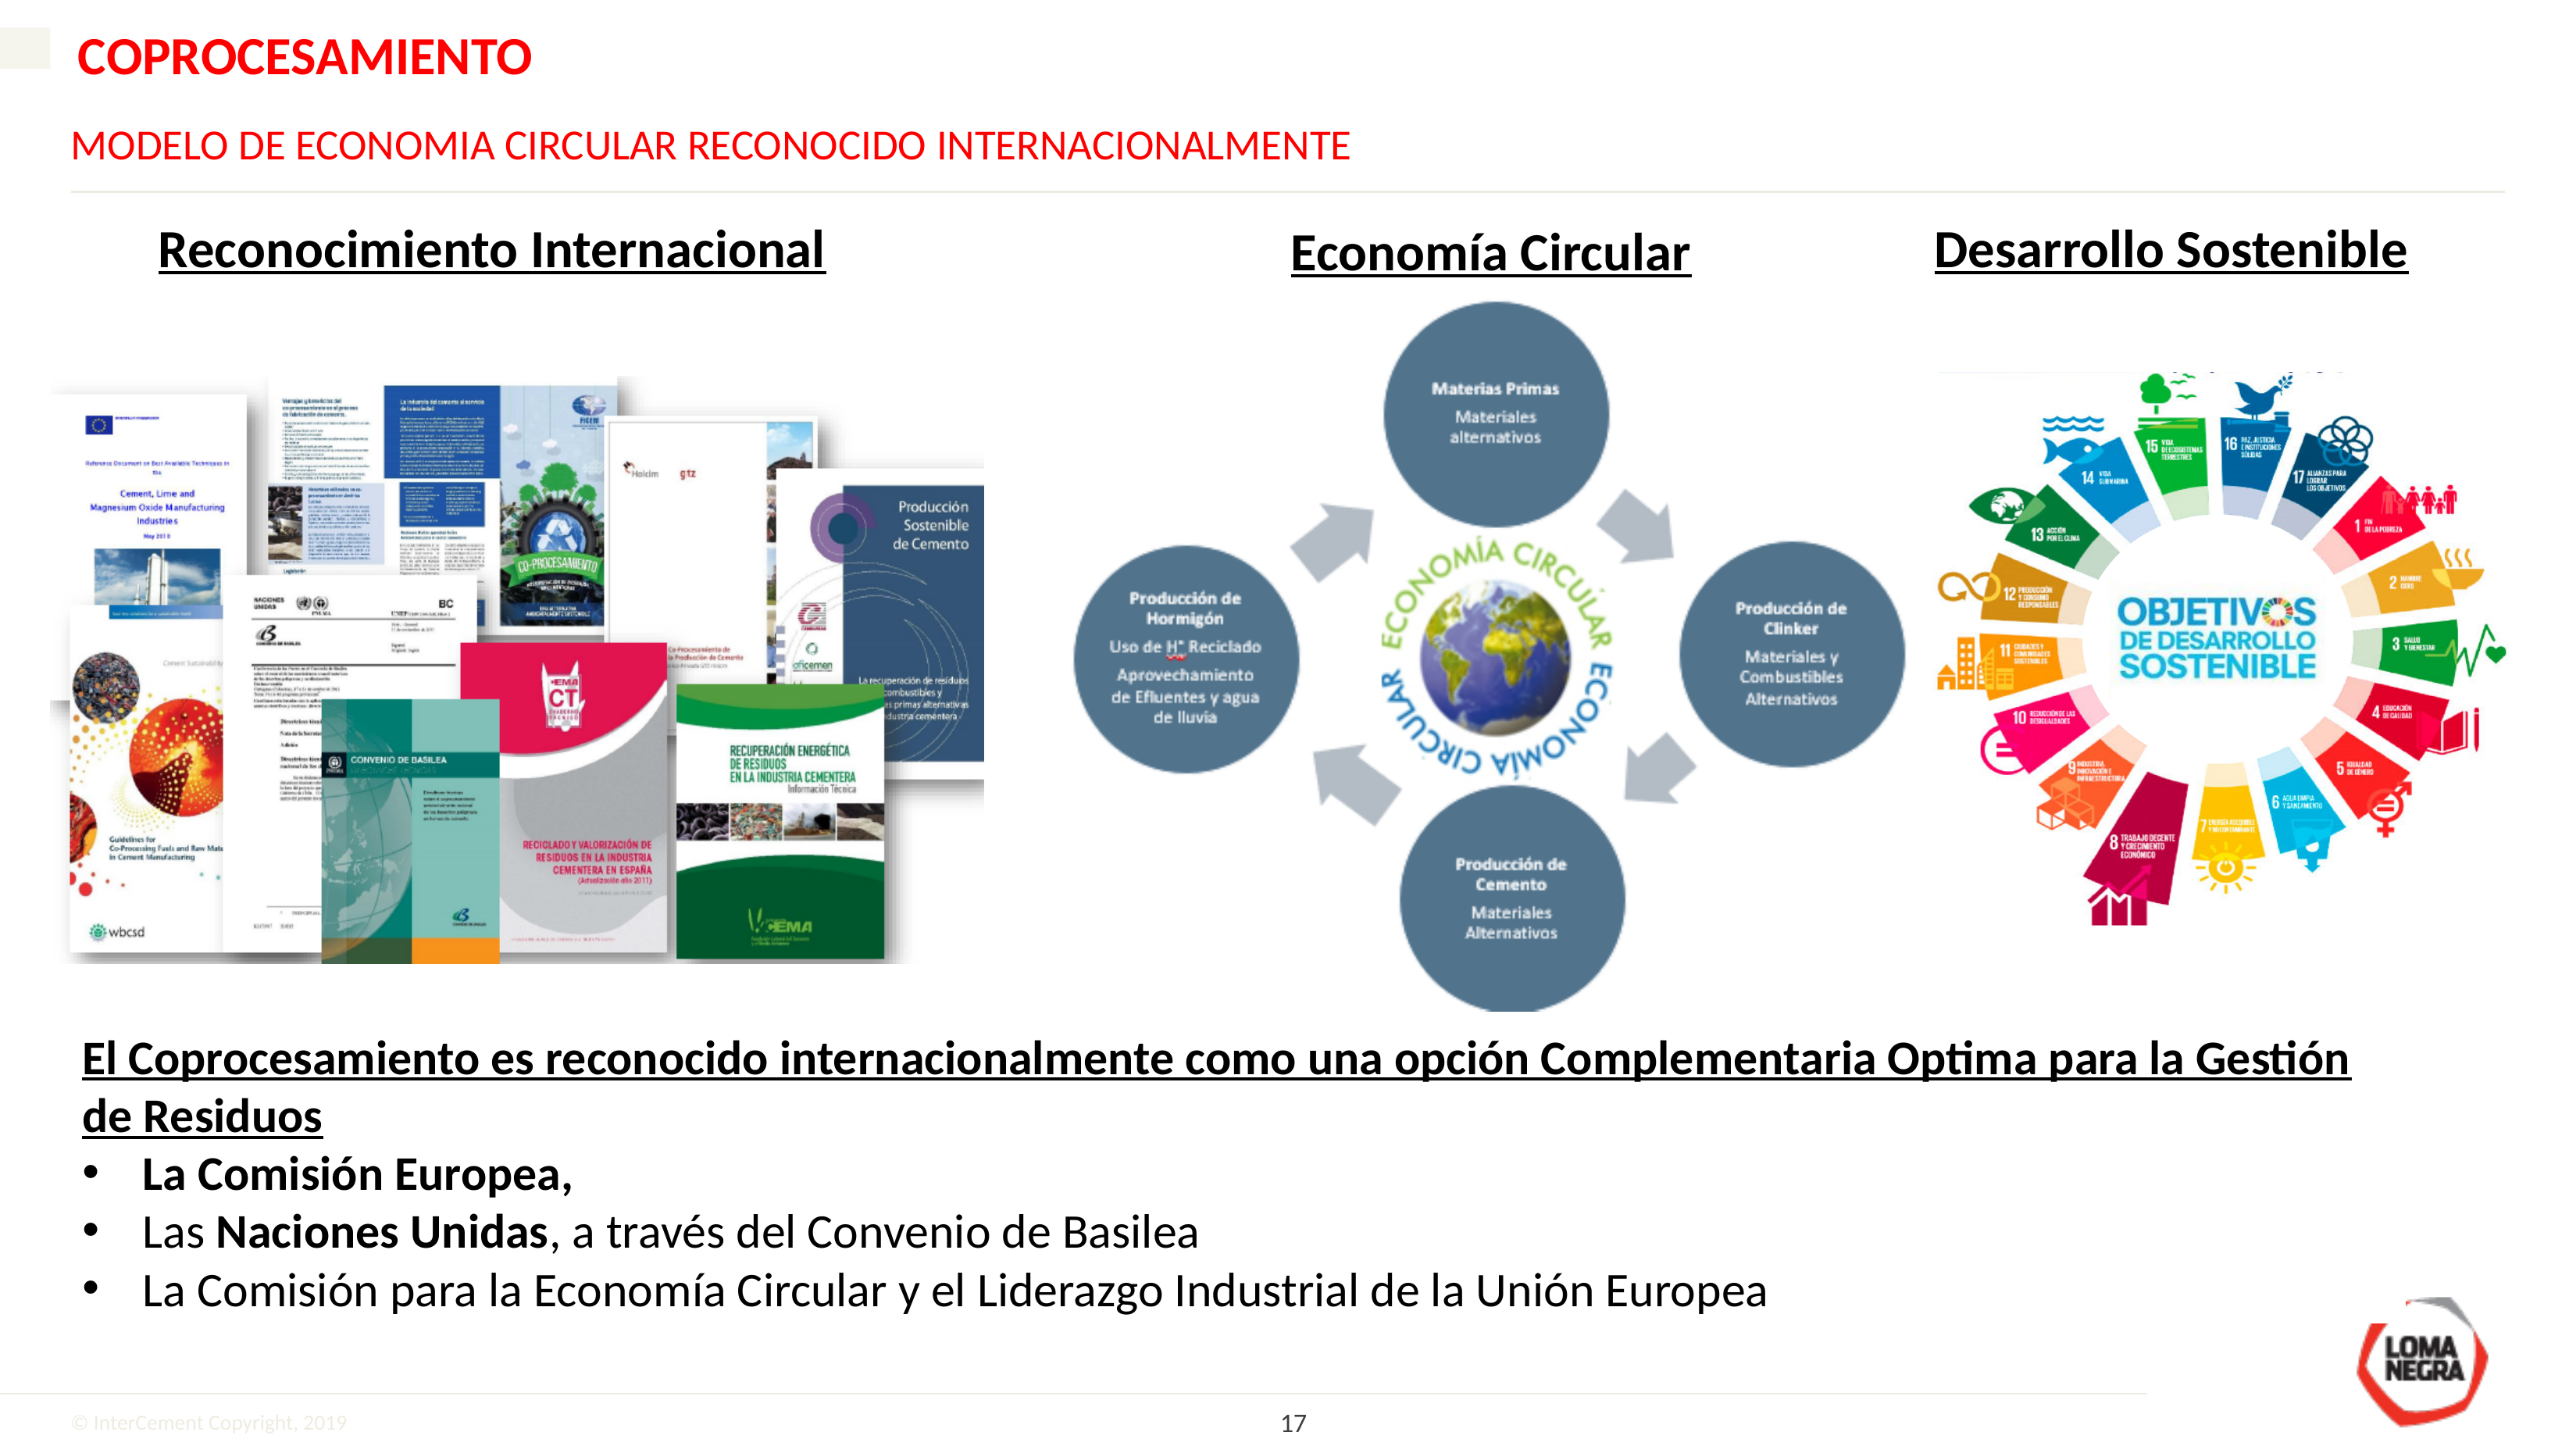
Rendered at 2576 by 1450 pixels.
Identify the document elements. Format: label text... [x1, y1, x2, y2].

text_box Desarrollo Sostenible [1829, 206, 2514, 285]
text_box Reconocimiento Internacional [30, 206, 954, 285]
picture [1054, 274, 1923, 1012]
title COPROCESAMIENTO [78, 20, 2513, 86]
text_box Economía Circular [1149, 209, 1834, 273]
text_box El Coprocesamiento es reconocido internacionalmente como una opción Complementaria Optima para la Gestión de Residuos La Comisión Europea, Las Naciones Unidas, a través del Convenio de Basilea La Comisión para la Economía Circular y el Liderazgo Industrial de la Unión Europea [69, 1019, 2406, 1323]
picture [2321, 1220, 2506, 1450]
picture [50, 376, 984, 964]
list [70, 109, 2506, 192]
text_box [1926, 371, 2547, 942]
text_box MODELO DE ECONOMIA CIRCULAR RECONOCIDO INTERNACIONALMENTE [70, 124, 1749, 203]
